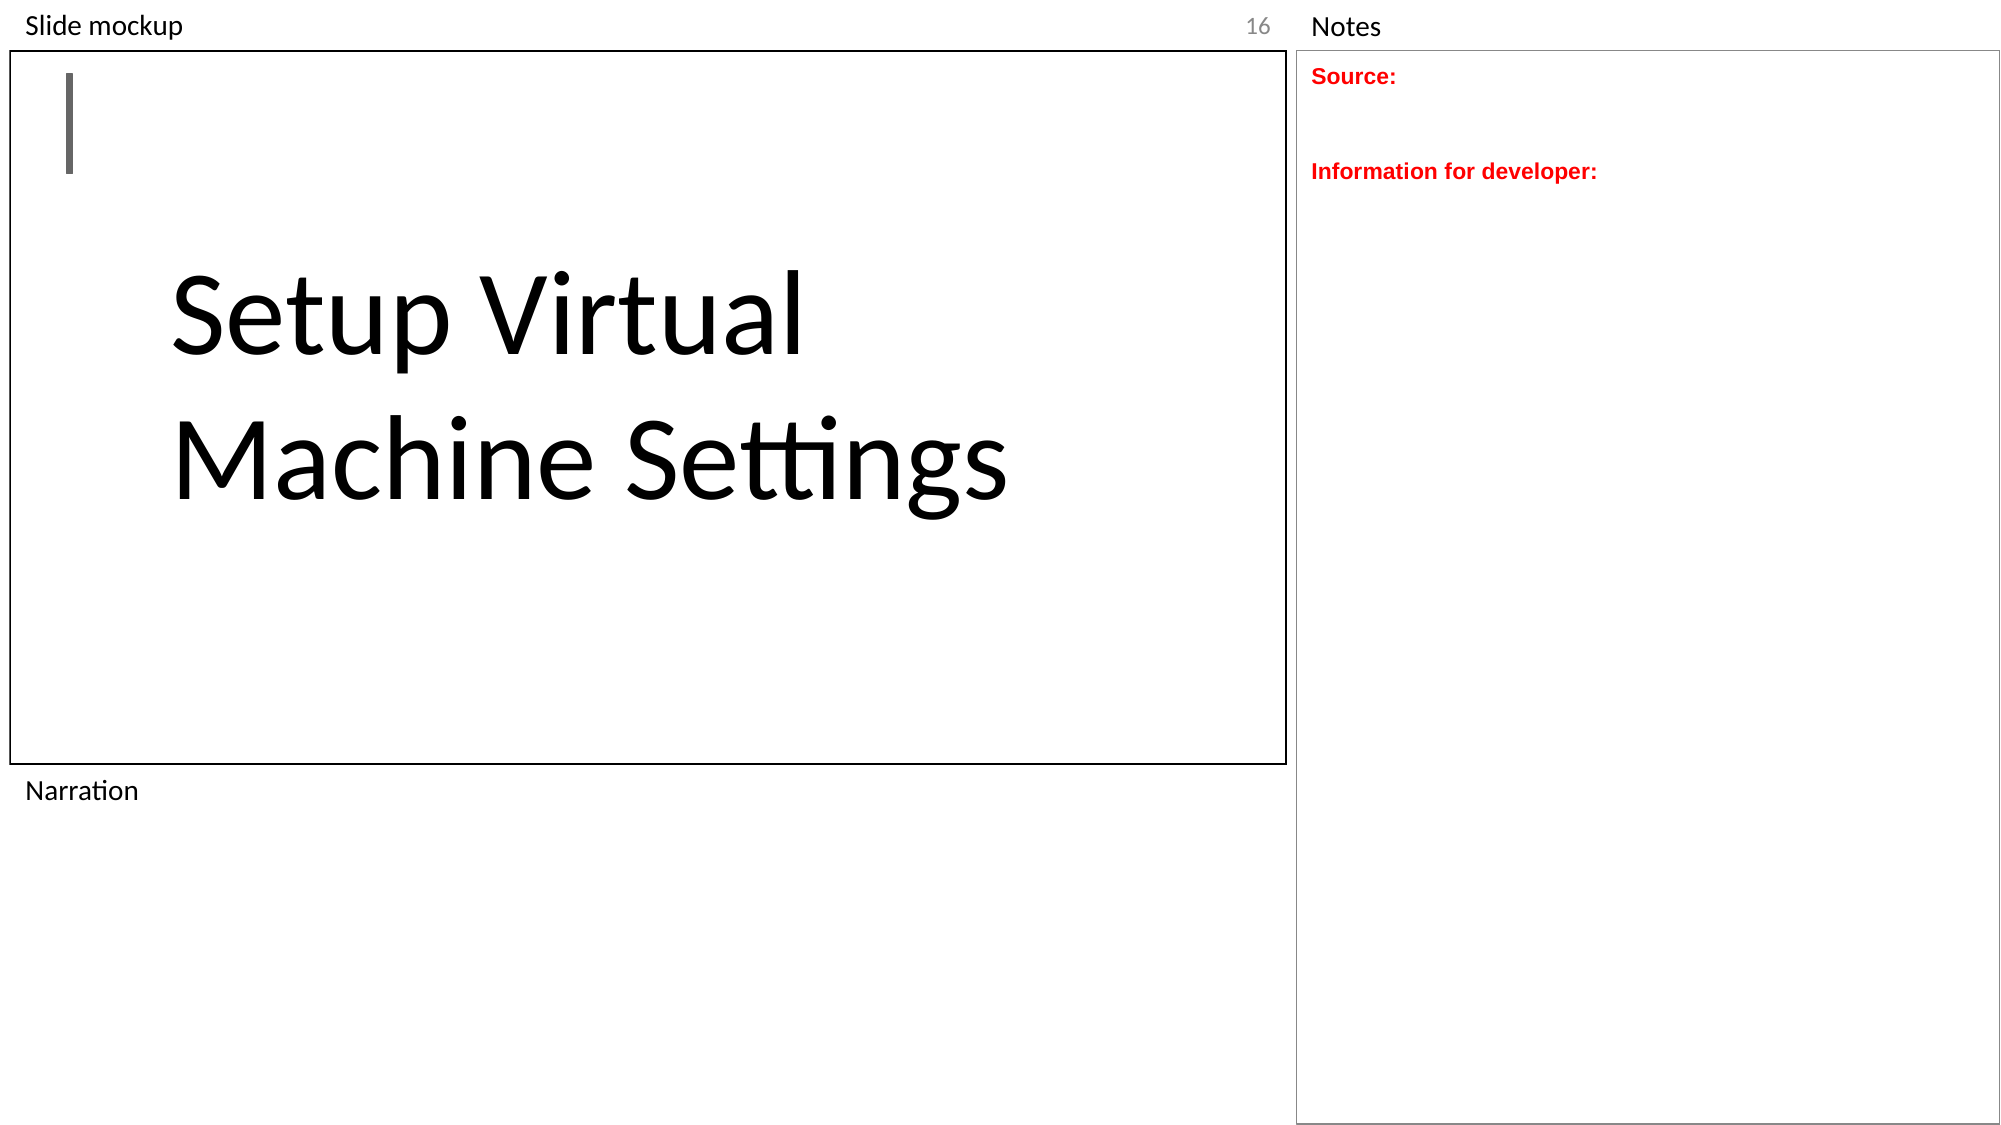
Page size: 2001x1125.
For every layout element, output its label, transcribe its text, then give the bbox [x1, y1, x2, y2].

text_box [66, 73, 73, 174]
text_box Setup Virtual Machine Settings [155, 218, 1199, 539]
list Source: Information for developer: [1296, 50, 2000, 1125]
slide_number ‹#› [873, 0, 1286, 51]
